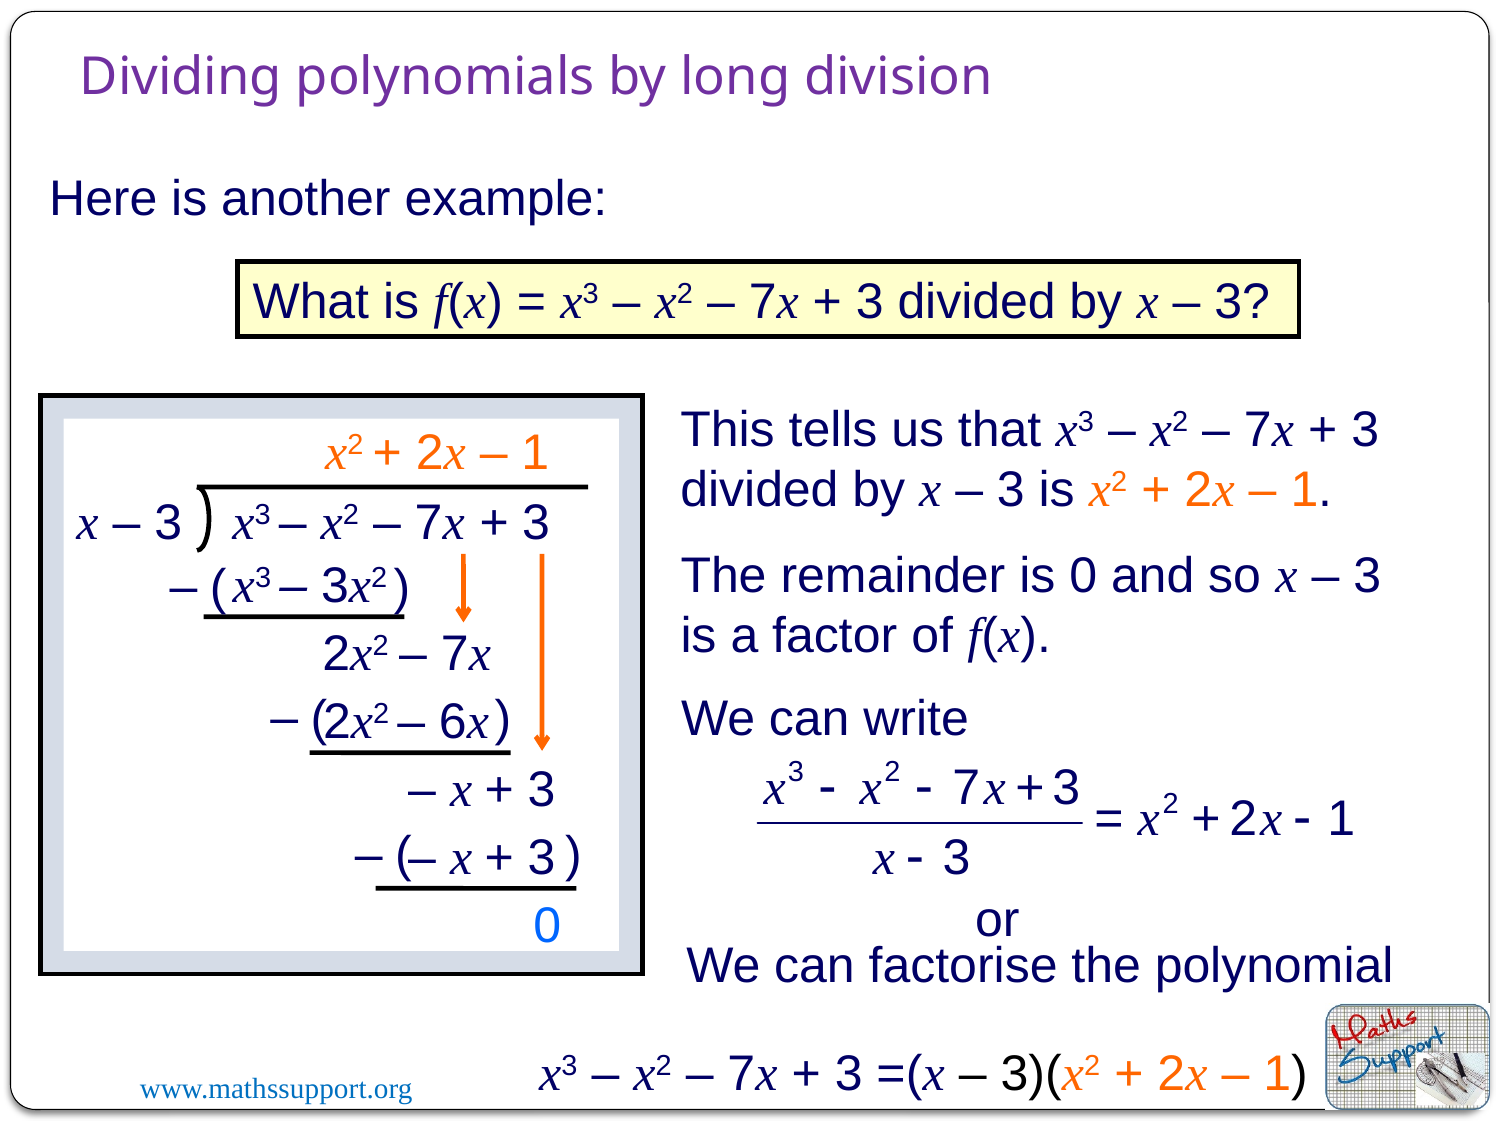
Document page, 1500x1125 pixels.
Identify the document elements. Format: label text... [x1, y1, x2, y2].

text_box Here is another example: [34, 157, 1473, 233]
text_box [203, 544, 406, 621]
text_box This tells us that x3 – x2 – 7x + 3 divided by x – 3 is x2 + 2x – 1. [665, 388, 1467, 524]
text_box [375, 816, 577, 893]
text_box We can factorise the polynomial [671, 925, 1411, 1000]
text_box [306, 680, 511, 757]
text_box [1324, 999, 1488, 1113]
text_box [753, 754, 1352, 880]
text_box [130, 1074, 414, 1113]
text_box or [960, 889, 1035, 925]
text_box The remainder is 0 and so x – 3 is a factor of f(x). [665, 534, 1411, 670]
text_box x3 – x2 – 7x + 3 =(x – 3)(x2 + 2x – 1) [524, 1033, 1323, 1108]
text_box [39, 395, 643, 975]
text_box We can write [666, 678, 984, 754]
title Dividing polynomials by long division [65, 33, 1376, 120]
text_box What is f(x) = x3 – x2 – 7x + 3 divided by x – 3? [237, 261, 1300, 337]
